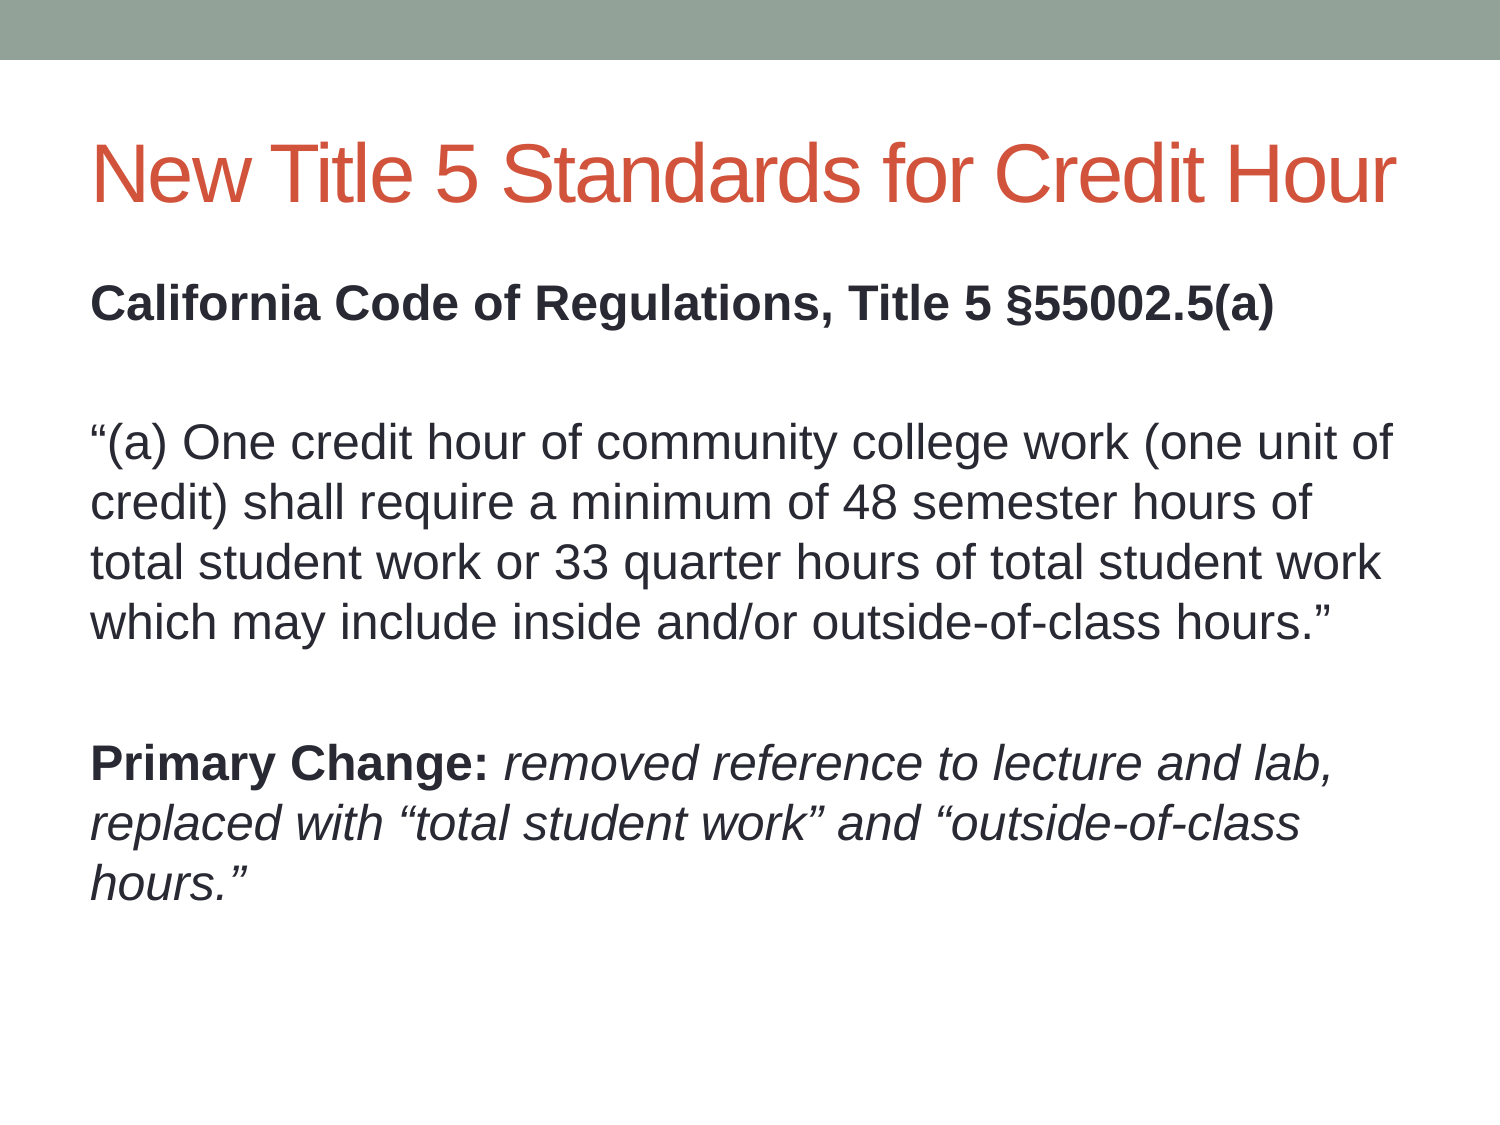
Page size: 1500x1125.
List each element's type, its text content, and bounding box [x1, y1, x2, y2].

list California Code of Regulations, Title 5 §55002.5(a) “(a) One credit hour of community college work (one unit of credit) shall require a minimum of 48 semester hours of total student work or 33 quarter hours of total student work which may include inside and/or outside-of-class hours.” Primary Change: removed reference to lecture and lab, replaced with “total student work” and “outside-of-class hours.” [75, 262, 1425, 1063]
title New Title 5 Standards for Credit Hour [75, 87, 1425, 250]
